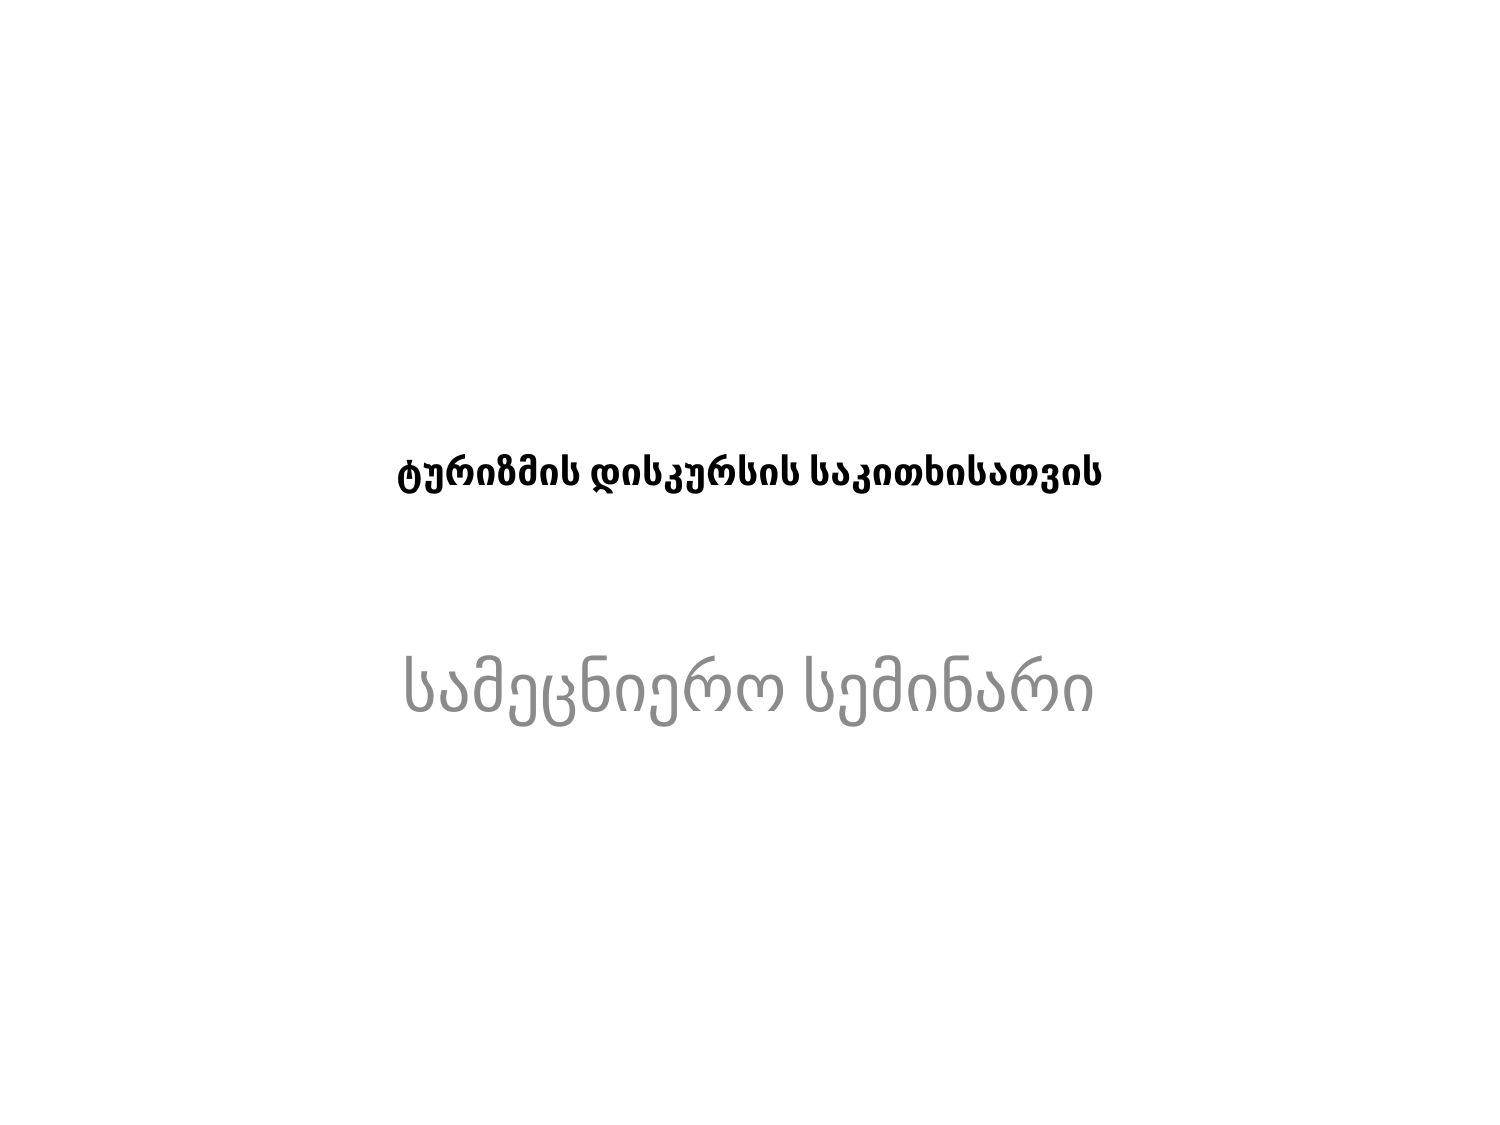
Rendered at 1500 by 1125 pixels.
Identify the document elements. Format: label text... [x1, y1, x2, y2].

subtitle სამეცნიერო სემინარი [225, 637, 1275, 925]
title ტურიზმის დისკურსის საკითხისათვის [112, 349, 1388, 591]
